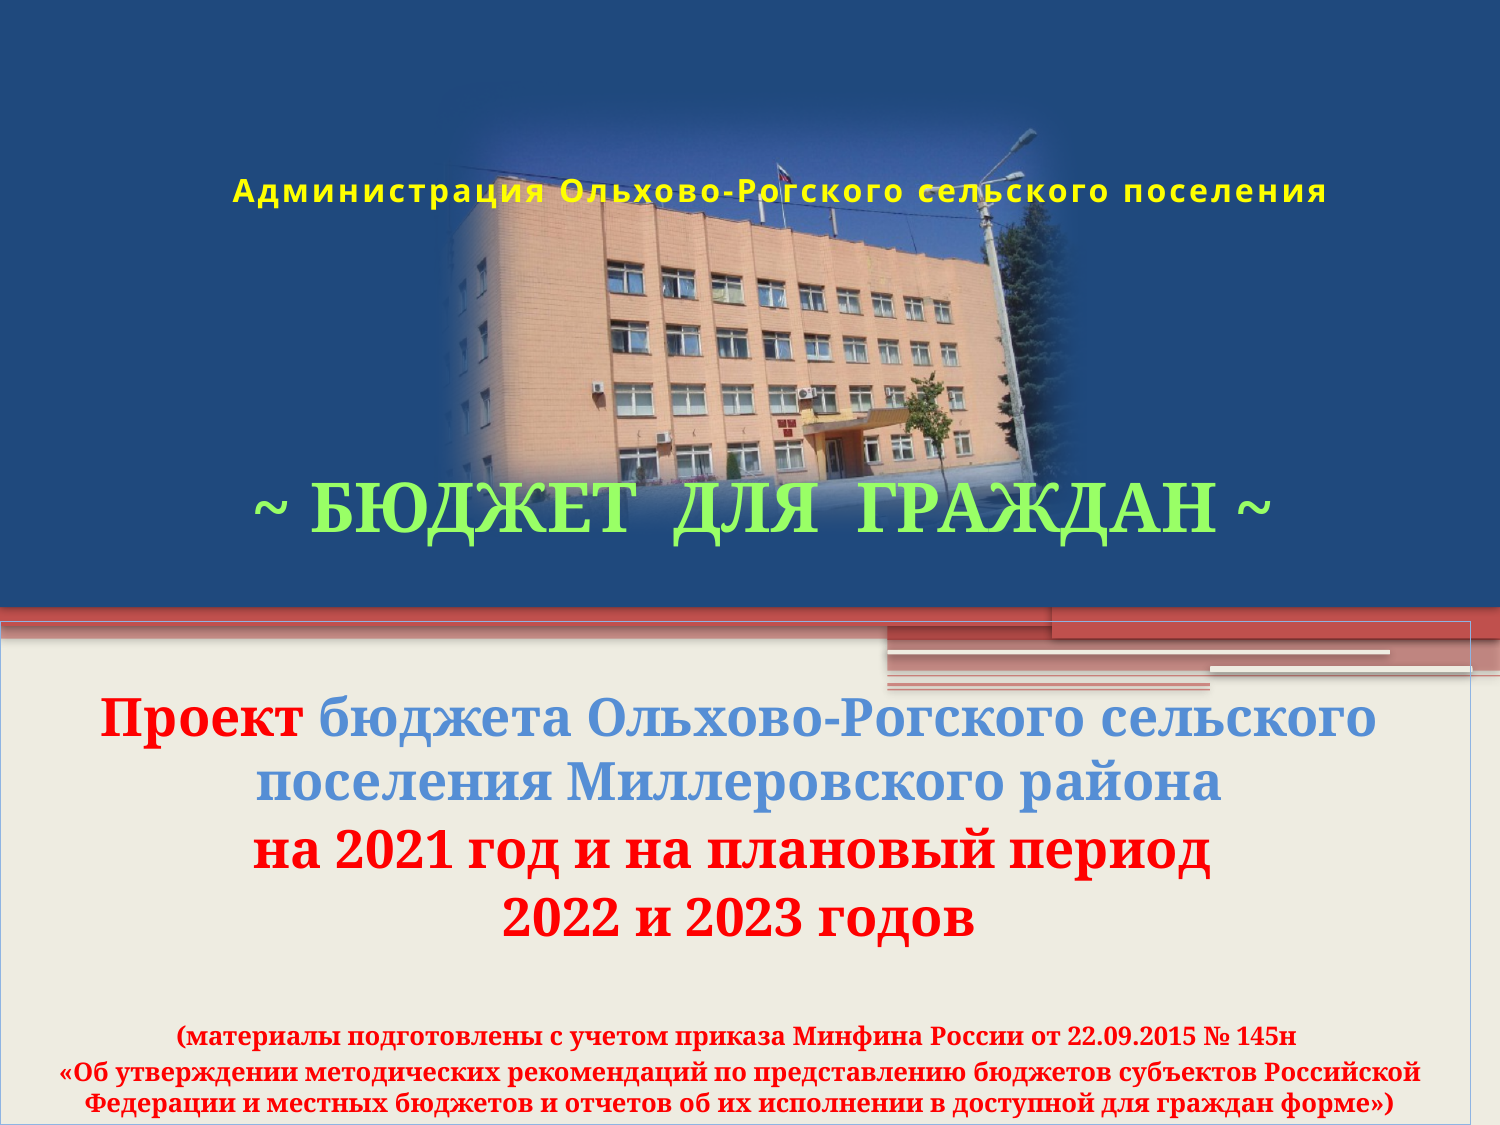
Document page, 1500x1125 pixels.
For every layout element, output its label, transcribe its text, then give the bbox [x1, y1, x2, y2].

title Администрация Ольхово-Рогского сельского поселения [1094, 160, 1476, 402]
title Администрация Ольхово-Рогского сельского поселения [88, 160, 423, 402]
text_box ~ БЮДЖЕТ ДЛЯ ГРАЖДАН ~ [227, 456, 1290, 554]
picture [430, 77, 1089, 540]
subtitle Проект бюджета Ольхово-Рогского сельского поселения Миллеровского района на 2021 год и на плановый период 2022 и 2023 годов (материалы подготовлены с учетом приказа Минфина России от 22.09.2015 № 145н «Об утверждении методических рекомендаций по представлению бюджетов субъектов Российской Федерации и местных бюджетов и отчетов об их исполнении в доступной для граждан форме») [0, 621, 1471, 1125]
